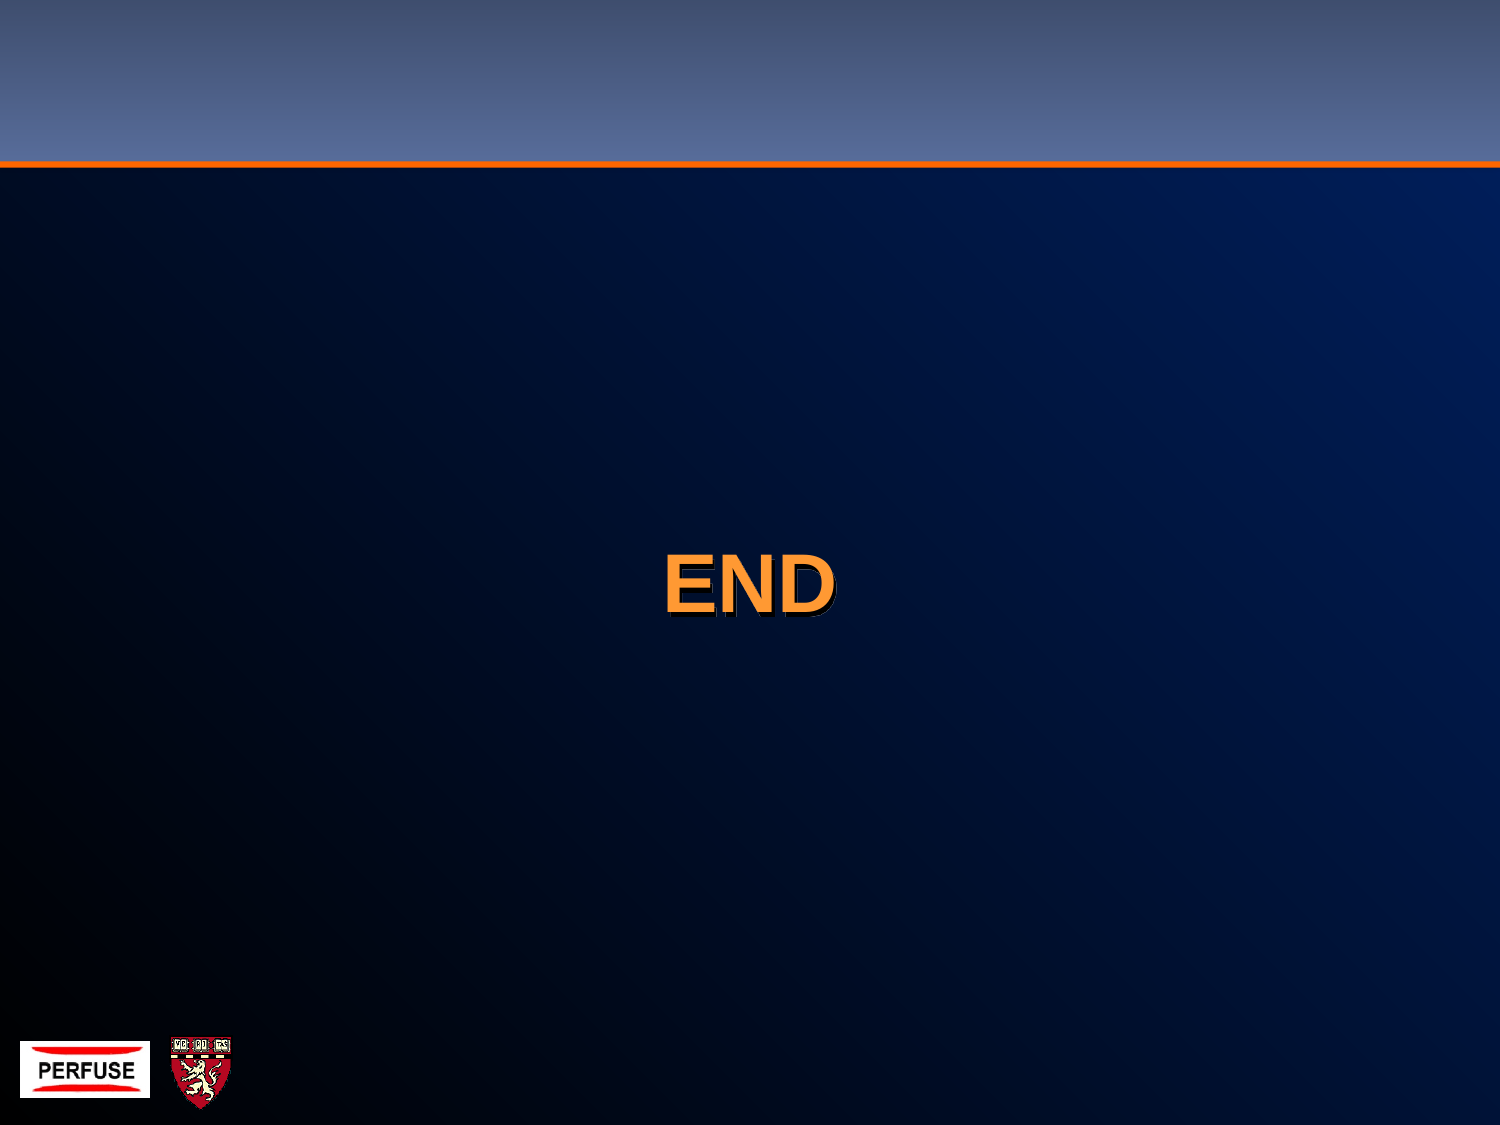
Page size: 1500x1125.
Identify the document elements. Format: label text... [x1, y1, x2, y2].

picture [20, 1041, 150, 1098]
picture [168, 1034, 234, 1110]
title End [112, 474, 1388, 699]
